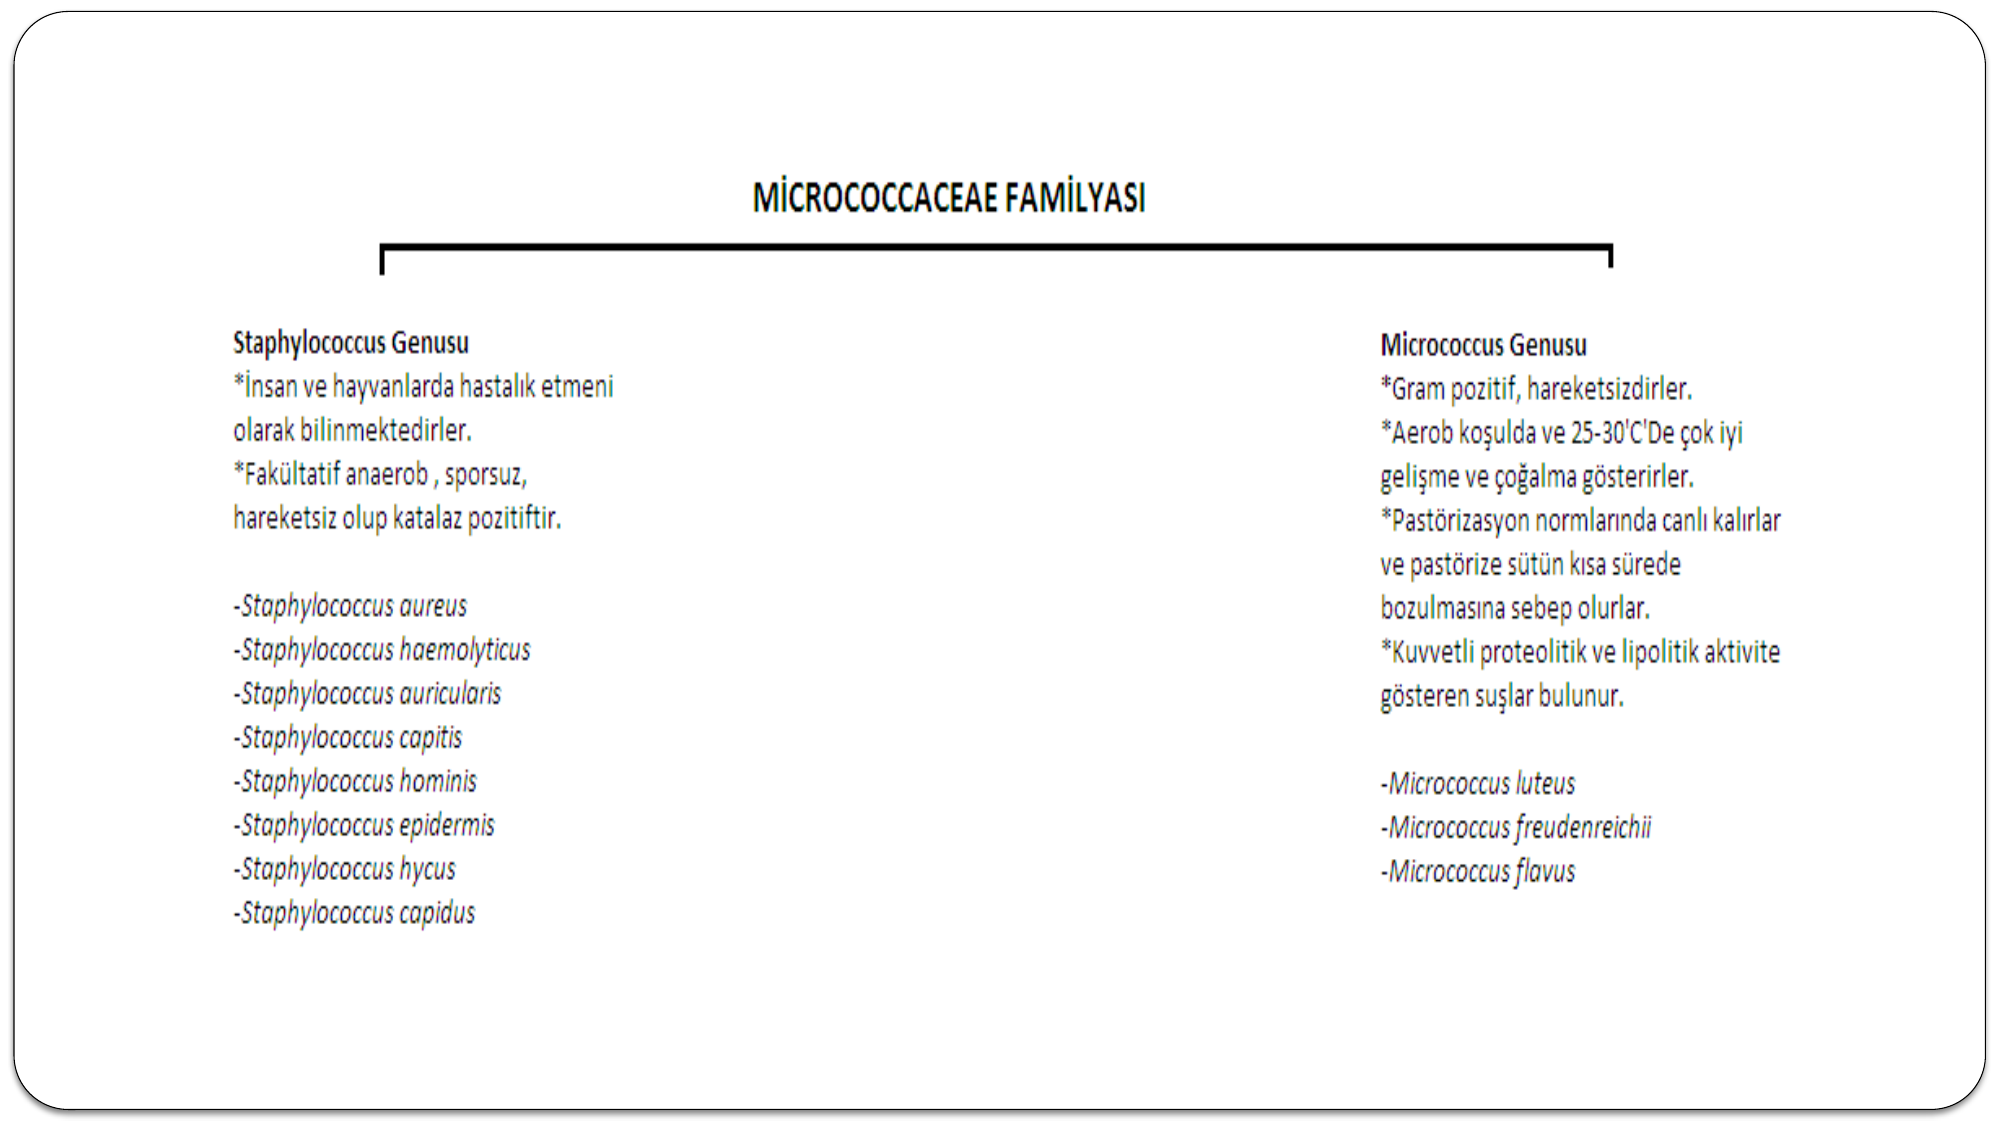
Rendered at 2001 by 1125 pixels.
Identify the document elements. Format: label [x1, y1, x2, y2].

picture [143, 115, 1831, 976]
